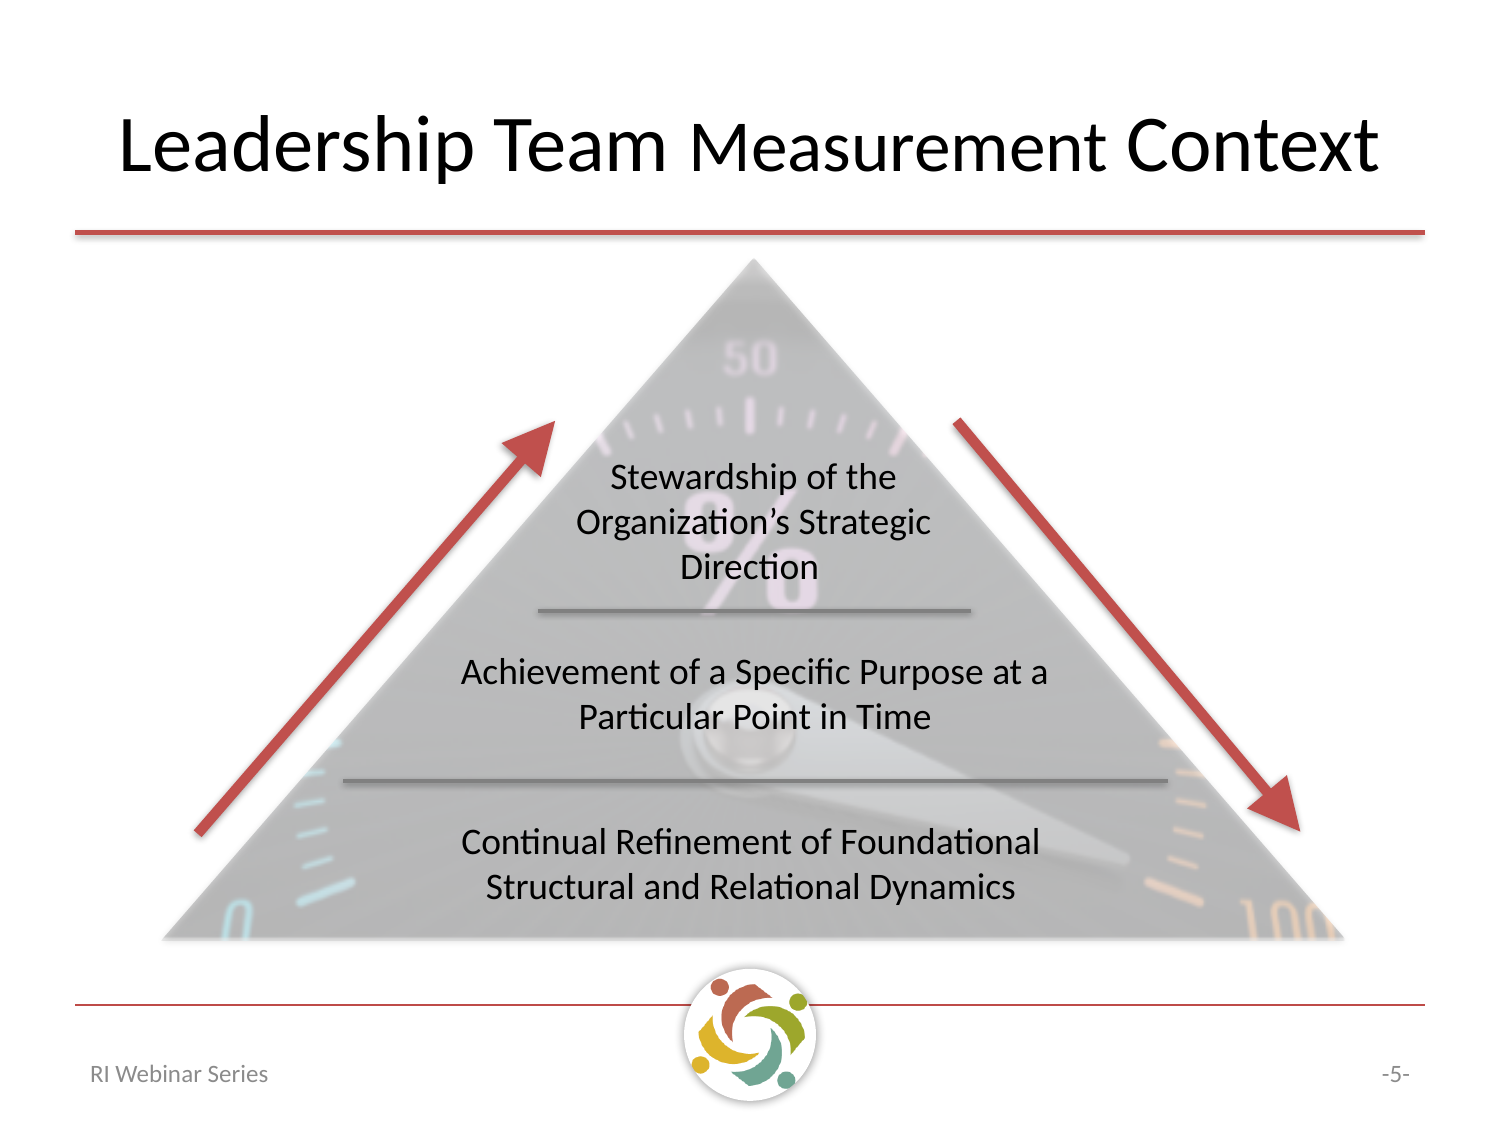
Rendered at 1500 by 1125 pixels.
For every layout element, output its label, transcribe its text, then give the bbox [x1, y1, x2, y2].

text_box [956, 420, 1301, 832]
title Leadership Team Measurement Context [75, 45, 1425, 233]
picture [684, 968, 816, 1101]
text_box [197, 420, 556, 834]
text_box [160, 257, 1348, 942]
slide_number -5- [1074, 1042, 1425, 1103]
footer RI Webinar Series [75, 1042, 550, 1103]
